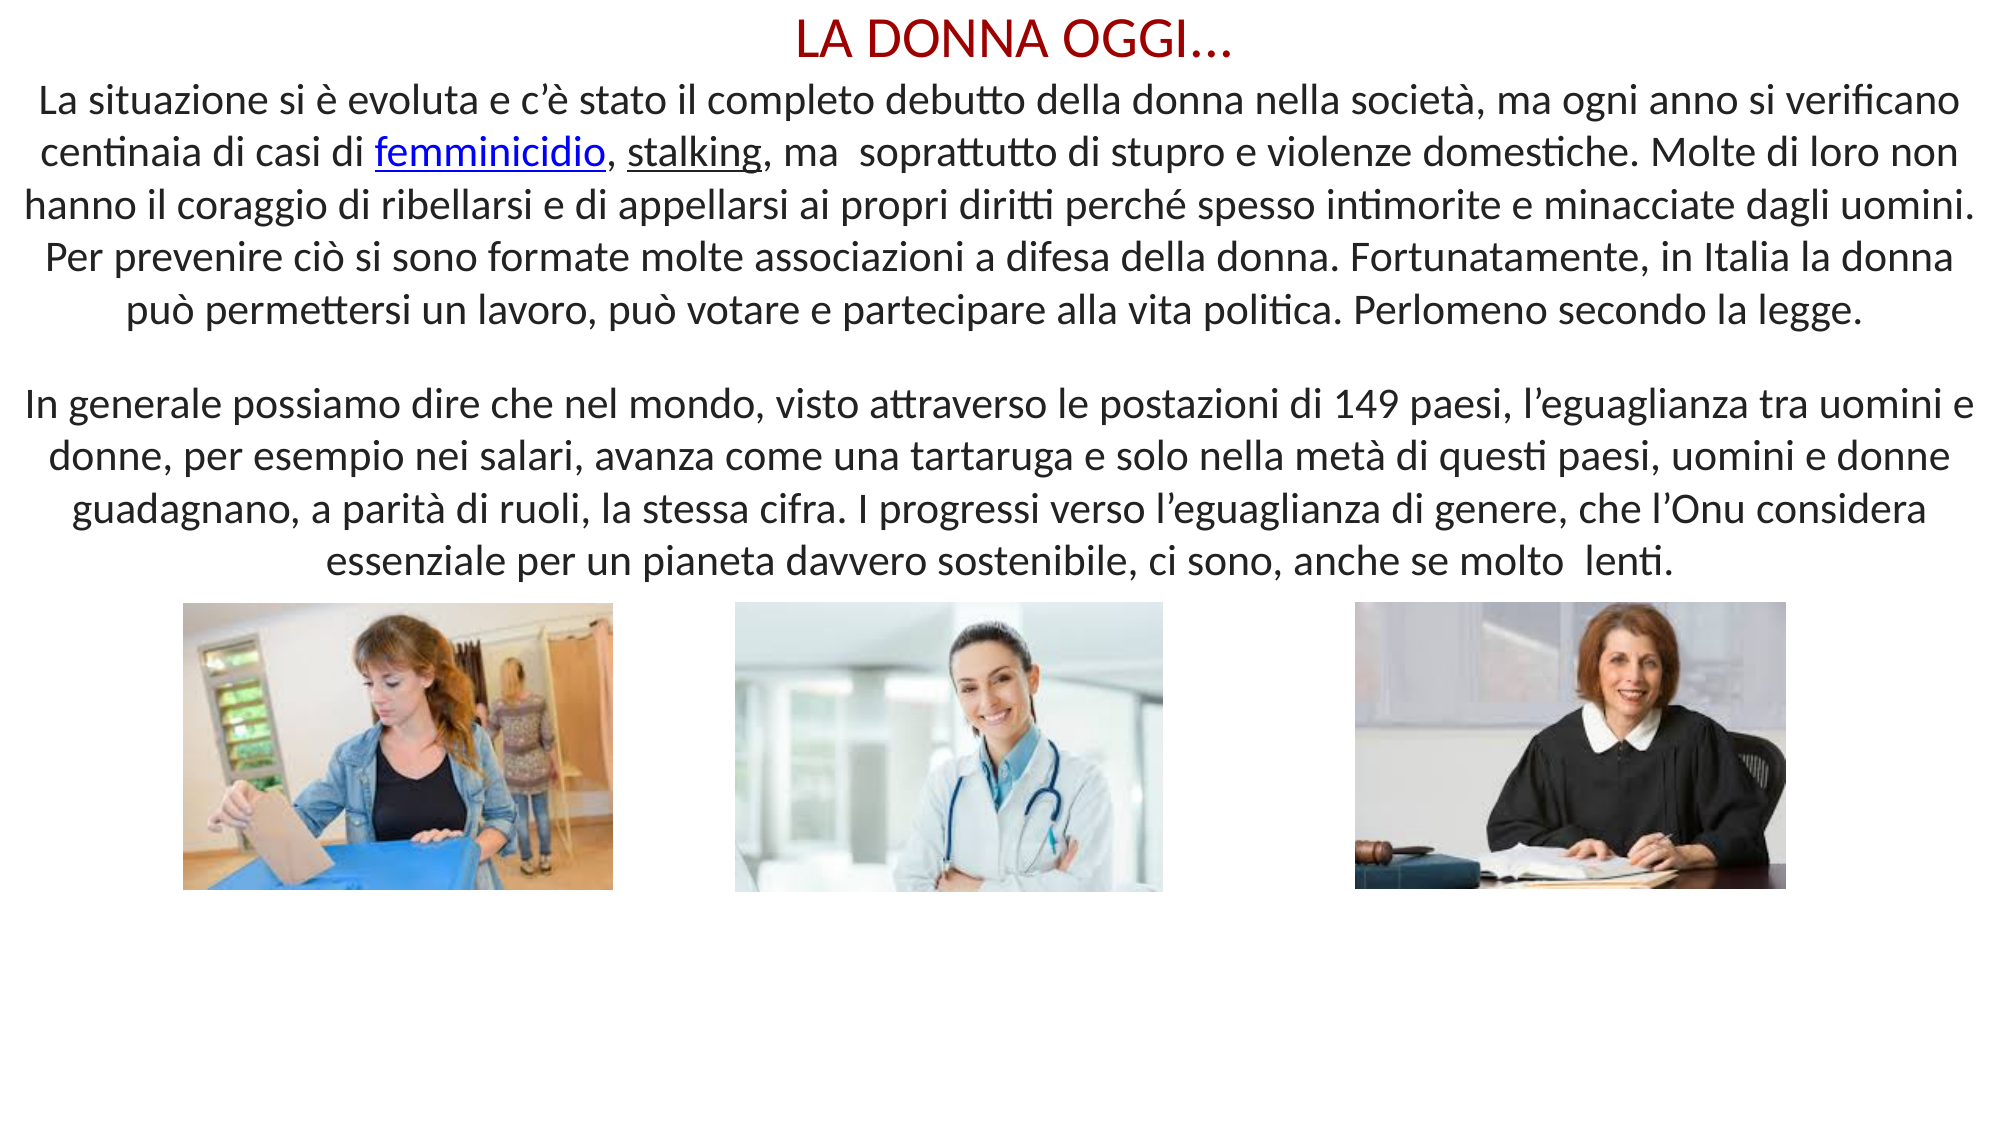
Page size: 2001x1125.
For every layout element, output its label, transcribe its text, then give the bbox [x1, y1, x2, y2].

picture [735, 602, 1163, 892]
picture [1355, 601, 1786, 889]
list LA DONNA OGGI... La situazione si è evoluta e c’è stato il completo debutto della donna nella società, ma ogni anno si verificano centinaia di casi di femminicidio, stalking, ma soprattutto di stupro e violenze domestiche. Molte di loro non hanno il coraggio di ribellarsi e di appellarsi ai propri diritti perché spesso intimorite e minacciate dagli uomini. Per prevenire ciò si sono formate molte associazioni a difesa della donna. Fortunatamente, in Italia la donna può permettersi un lavoro, può votare e partecipare alla vita politica. Perlomeno secondo la legge. In generale possiamo dire che nel mondo, visto attraverso le postazioni di 149 paesi, l’eguaglianza tra uomini e donne, per esempio nei salari, avanza come una tartaruga e solo nella metà di questi paesi, uomini e donne guadagnano, a parità di ruoli, la stessa cifra. I progressi verso l’eguaglianza di genere, che l’Onu considera essenziale per un pianeta davvero sostenibile, ci sono, anche se molto lenti. [0, 0, 2000, 908]
picture [183, 603, 614, 890]
